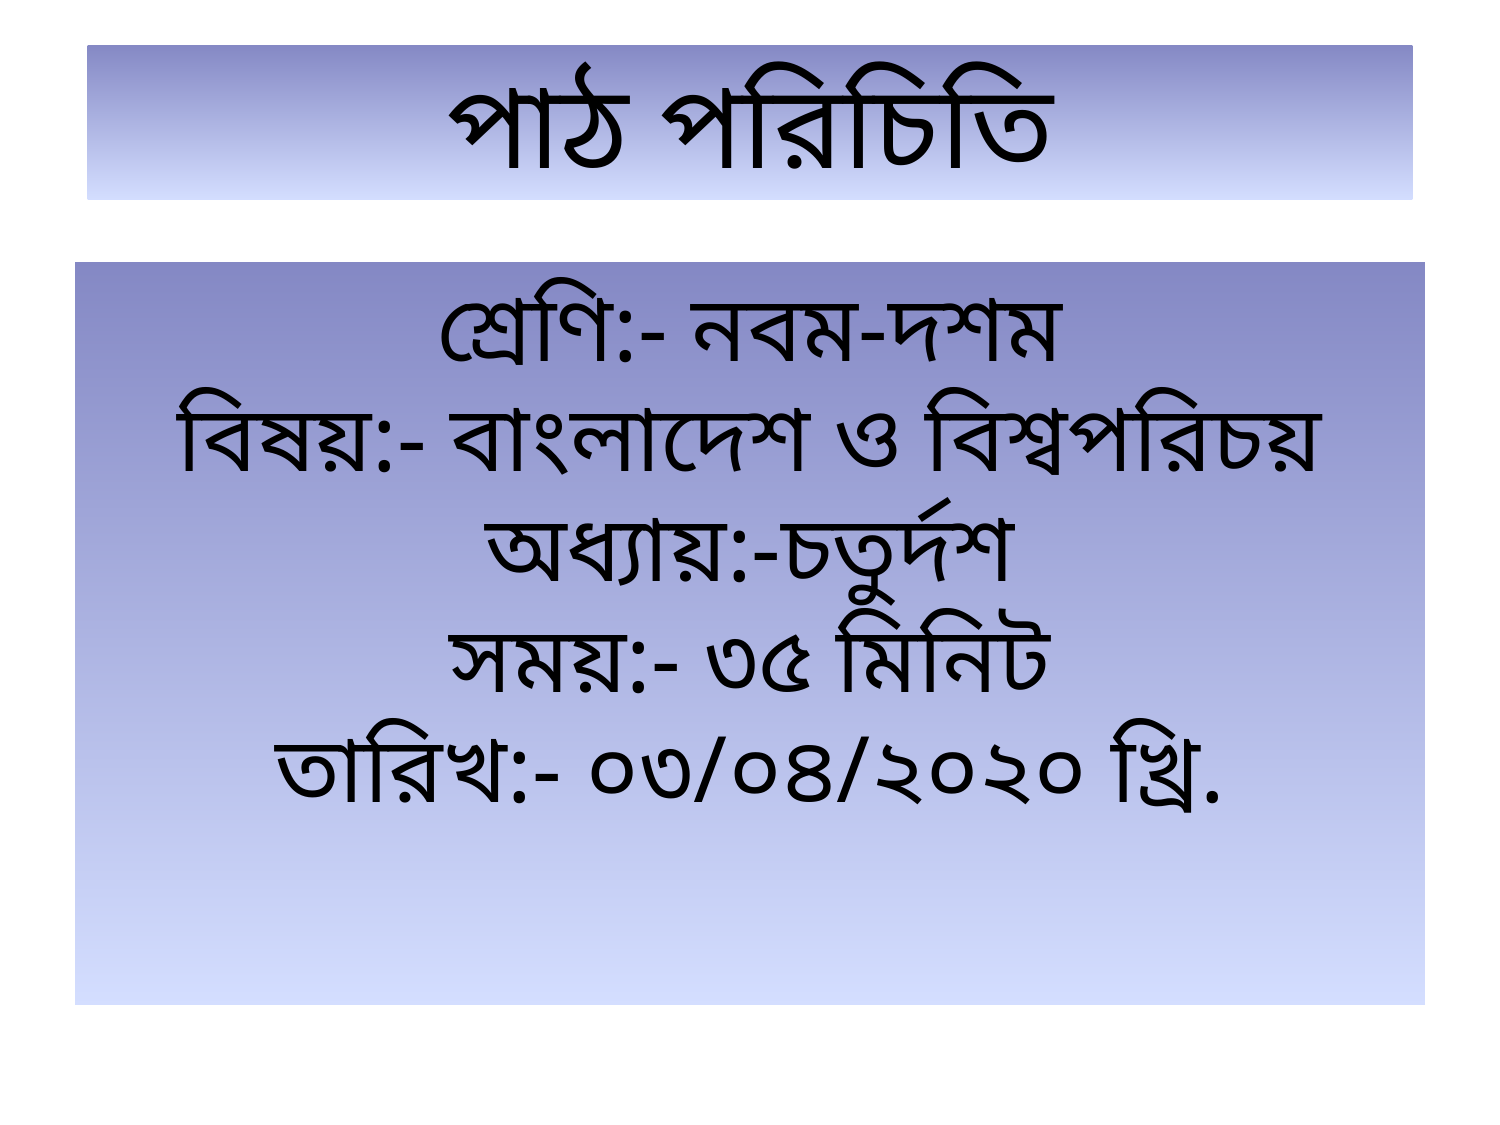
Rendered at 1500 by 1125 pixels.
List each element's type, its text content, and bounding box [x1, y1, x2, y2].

title পাঠ পরিচিতি [87, 45, 1413, 200]
list শ্রেণি:- নবম-দশম বিষয়:- বাংলাদেশ ও বিশ্বপরিচয় অধ্যায়:-চতুর্দশ সময়:- ৩৫ মিনিট তারিখ:- ০৩/০৪/২০২০ খ্রি. [75, 262, 1425, 1005]
